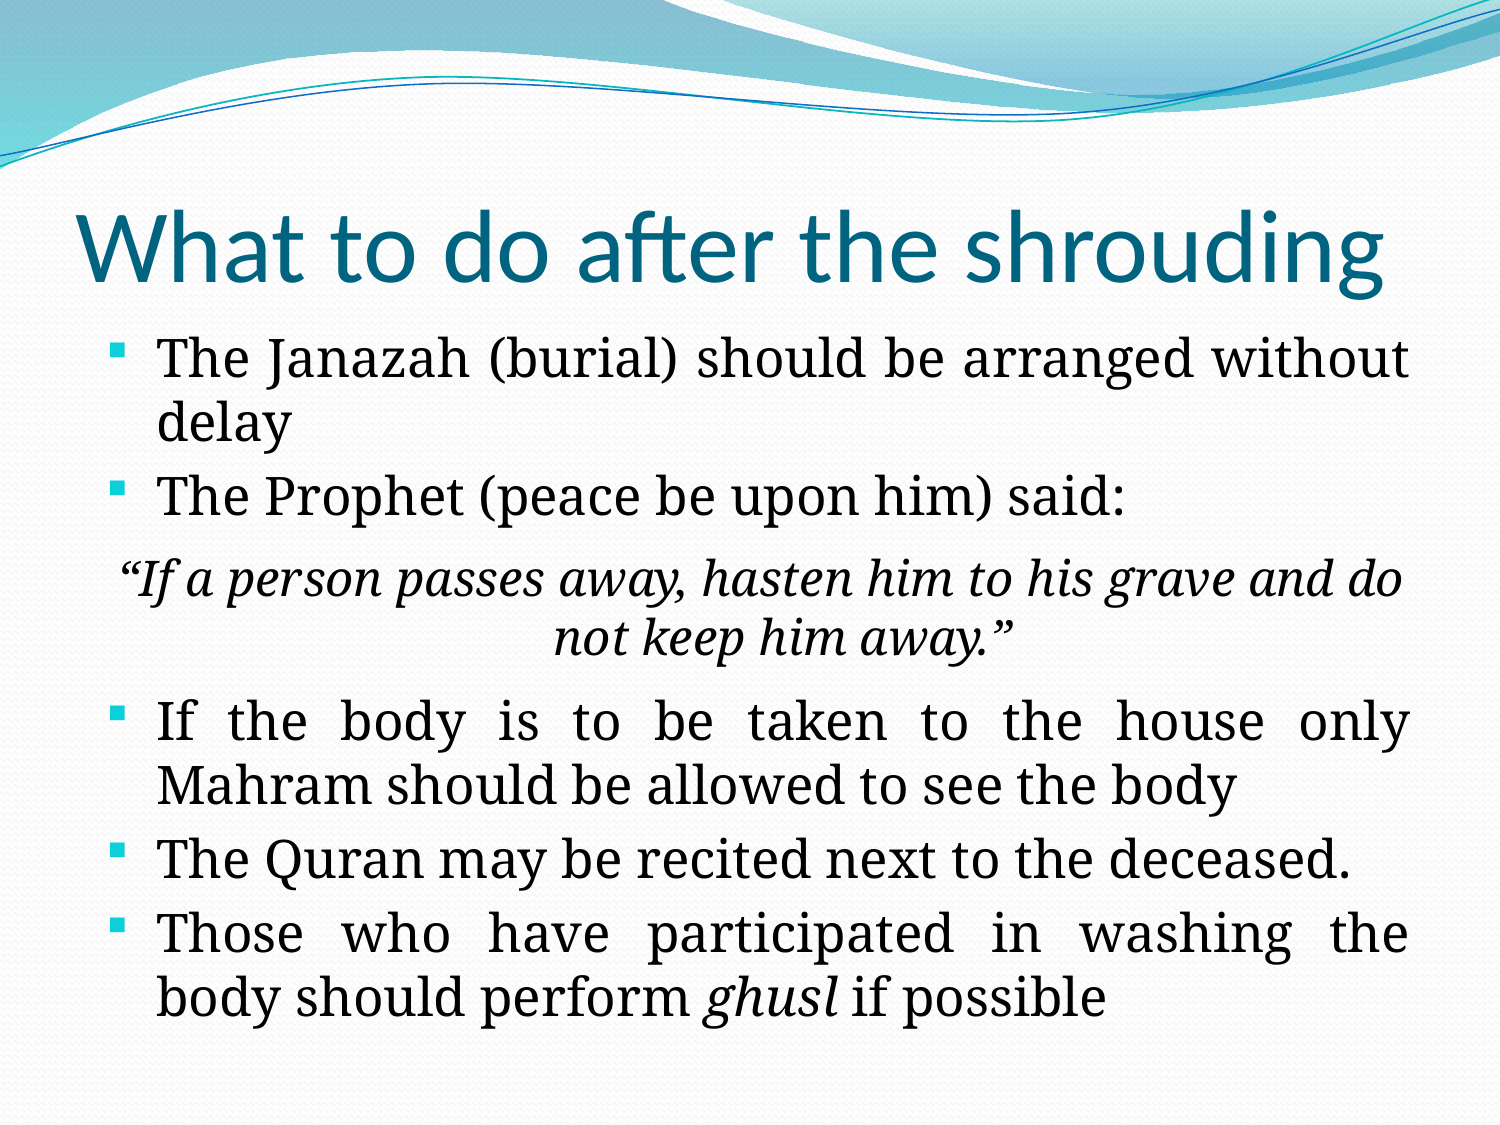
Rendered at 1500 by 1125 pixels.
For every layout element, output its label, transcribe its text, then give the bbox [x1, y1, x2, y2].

title What to do after the shrouding [75, 115, 1425, 303]
list The Janazah (burial) should be arranged without delay The Prophet (peace be upon him) said: “If a person passes away, hasten him to his grave and do not keep him away.” If the body is to be taken to the house only Mahram should be allowed to see the body The Quran may be recited next to the deceased. Those who have participated in washing the body should perform ghusl if possible [75, 317, 1425, 1038]
